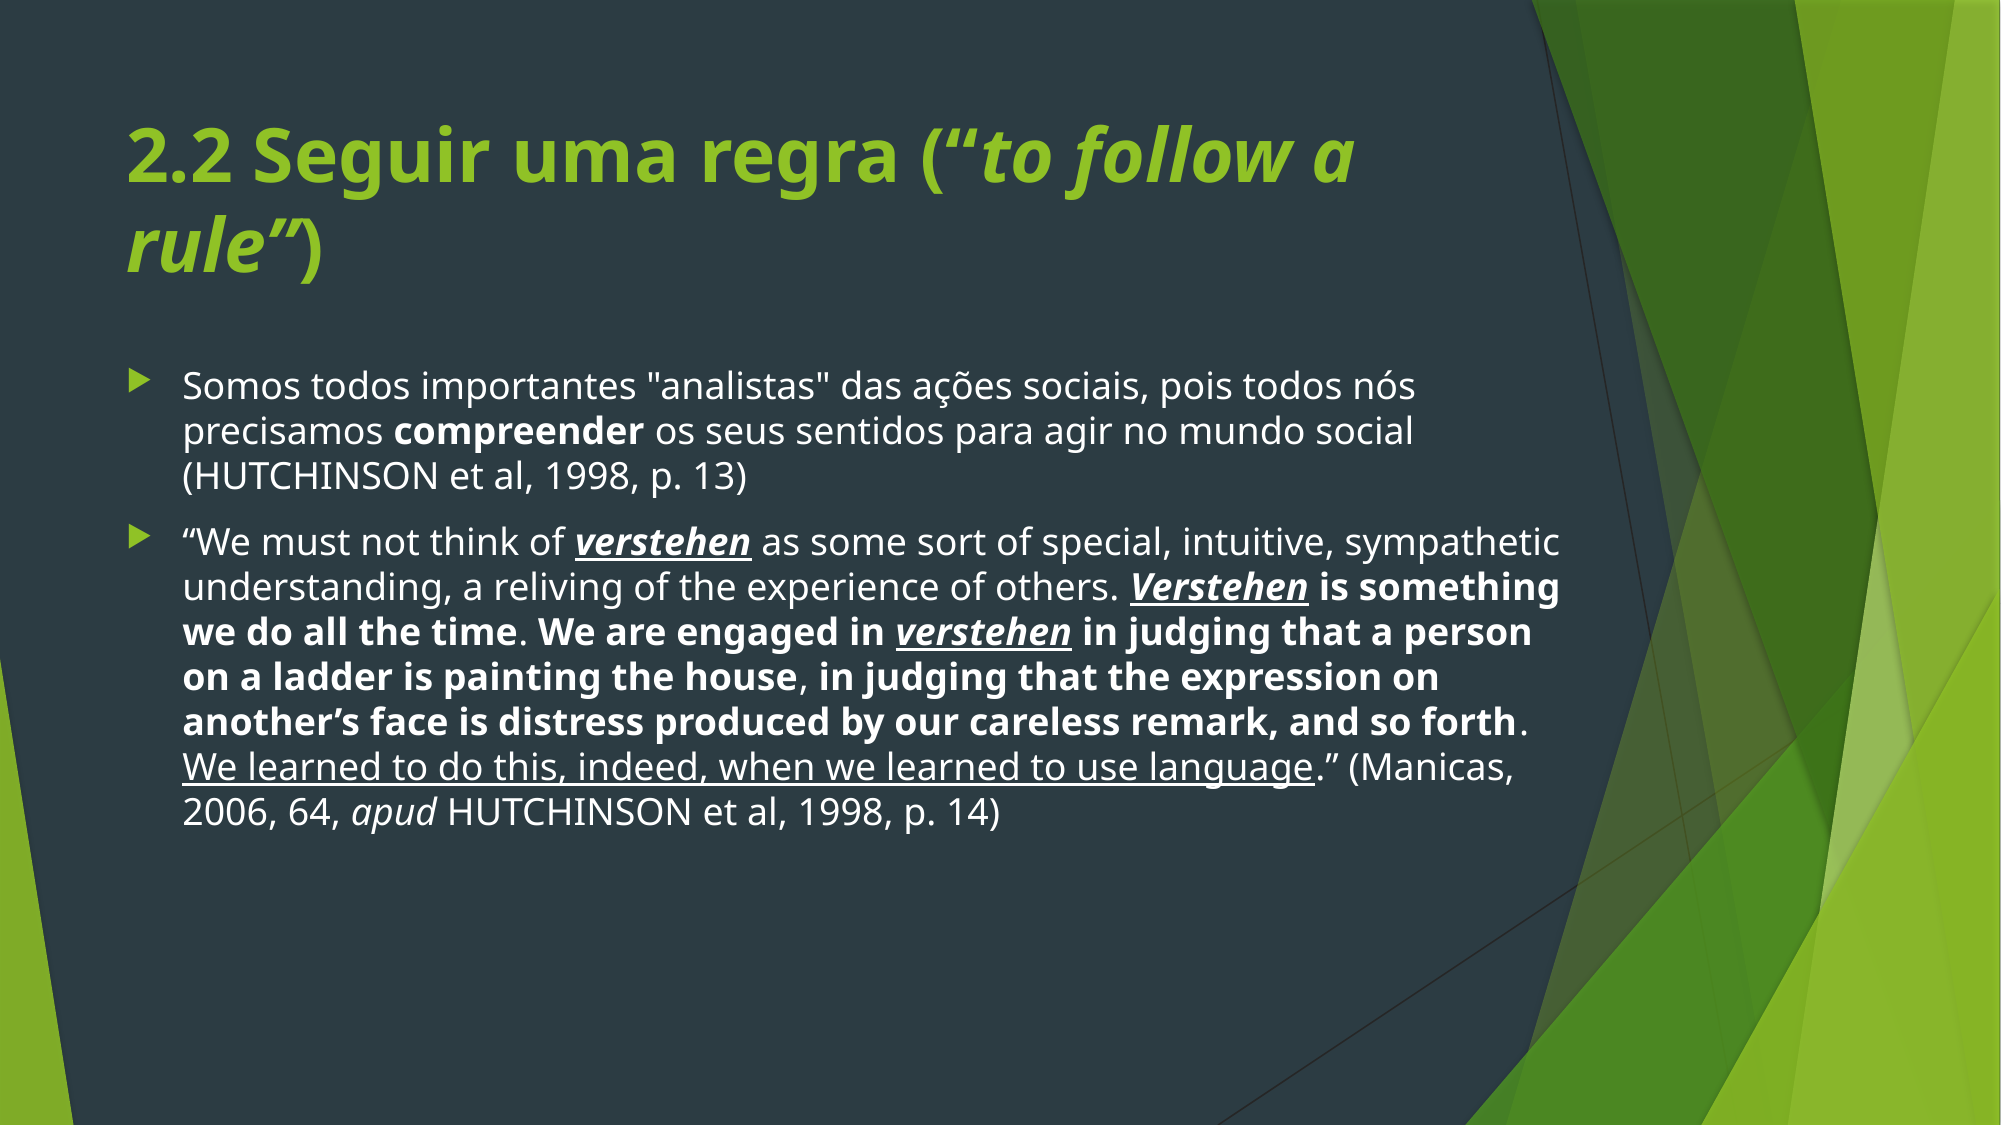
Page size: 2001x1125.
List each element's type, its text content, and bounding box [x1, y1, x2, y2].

list Somos todos importantes "analistas" das ações sociais, pois todos nós precisamos compreender os seus sentidos para agir no mundo social (HUTCHINSON et al, 1998, p. 13) “We must not think of verstehen as some sort of special, intuitive, sympathetic understanding, a reliving of the experience of others. Verstehen is something we do all the time. We are engaged in verstehen in judging that a person on a ladder is painting the house, in judging that the expression on another’s face is distress produced by our careless remark, and so forth. We learned to do this, indeed, when we learned to use language.” (Manicas, 2006, 64, apud HUTCHINSON et al, 1998, p. 14) [111, 354, 1589, 1045]
title 2.2 Seguir uma regra (“to follow a rule”) [111, 99, 1522, 317]
